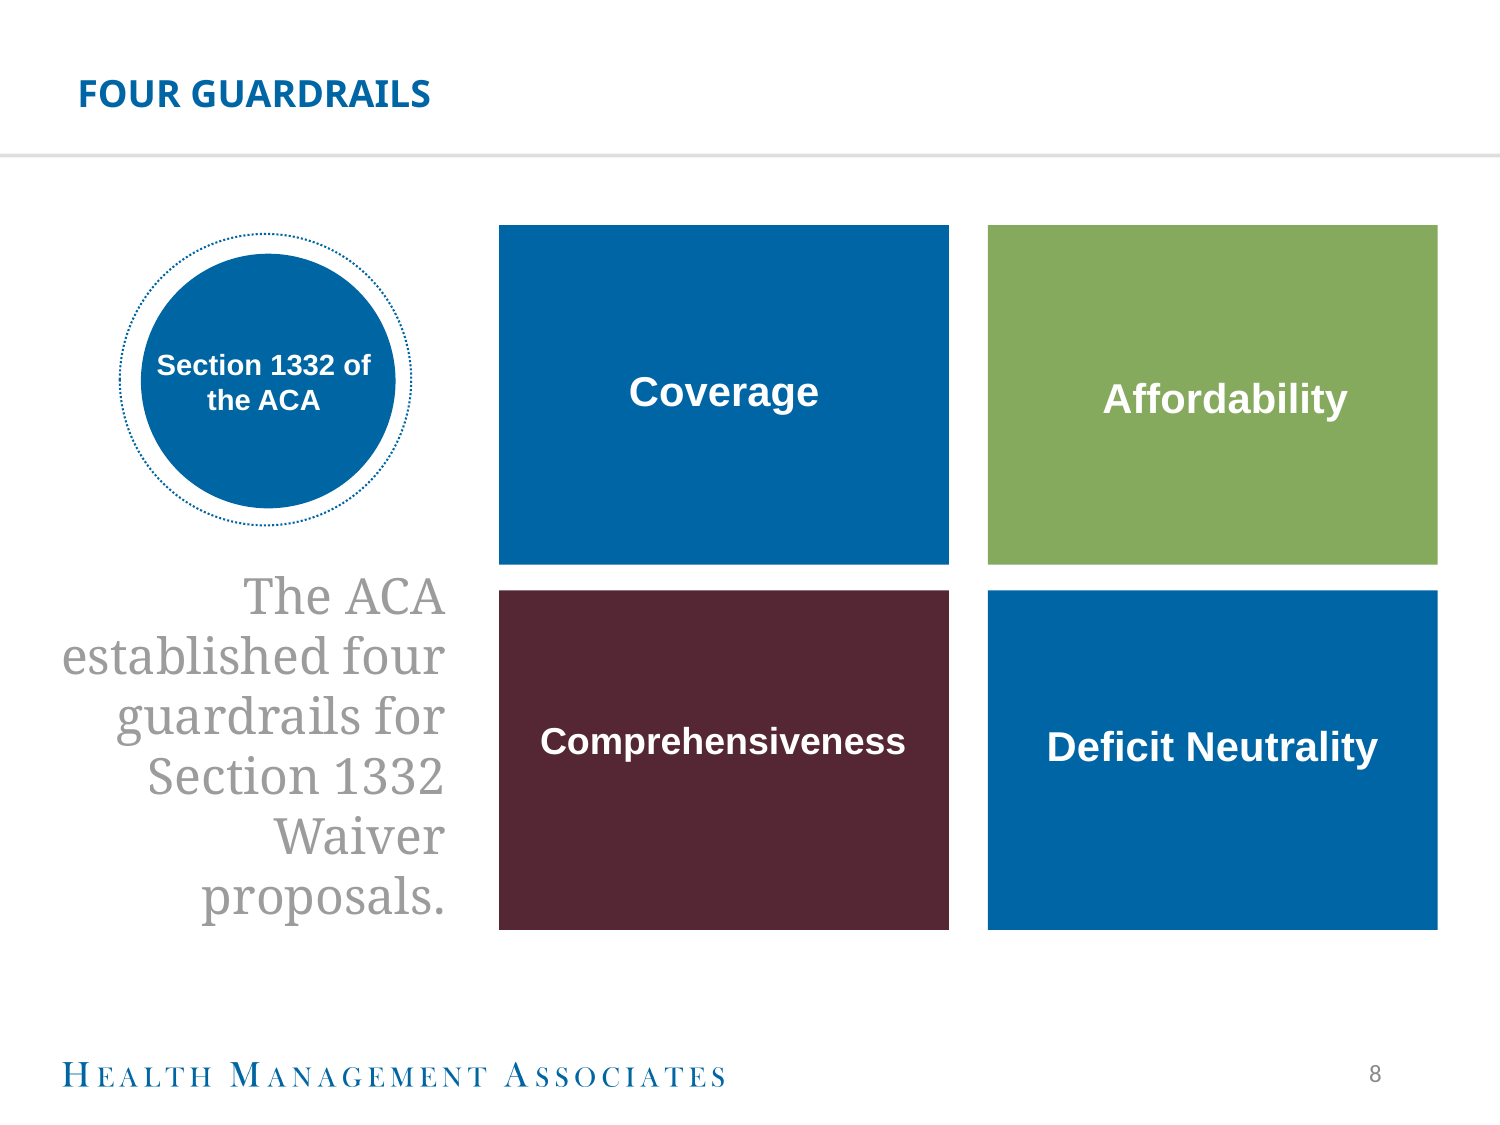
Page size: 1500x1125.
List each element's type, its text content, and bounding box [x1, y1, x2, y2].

text_box [118, 232, 413, 527]
text_box FOUR GUARDRAILS [62, 62, 1226, 123]
text_box The ACA established four guardrails for Section 1332 Waiver proposals. [22, 557, 461, 932]
text_box [987, 224, 1439, 566]
slide_number 8 [1059, 1042, 1397, 1103]
text_box [987, 589, 1439, 931]
picture [62, 1062, 724, 1087]
text_box Coverage [525, 357, 923, 423]
text_box Affordability [1013, 364, 1438, 430]
text_box [498, 224, 950, 566]
text_box [498, 589, 950, 931]
text_box Comprehensiveness [524, 709, 922, 770]
text_box Deficit Neutrality [1013, 712, 1412, 778]
